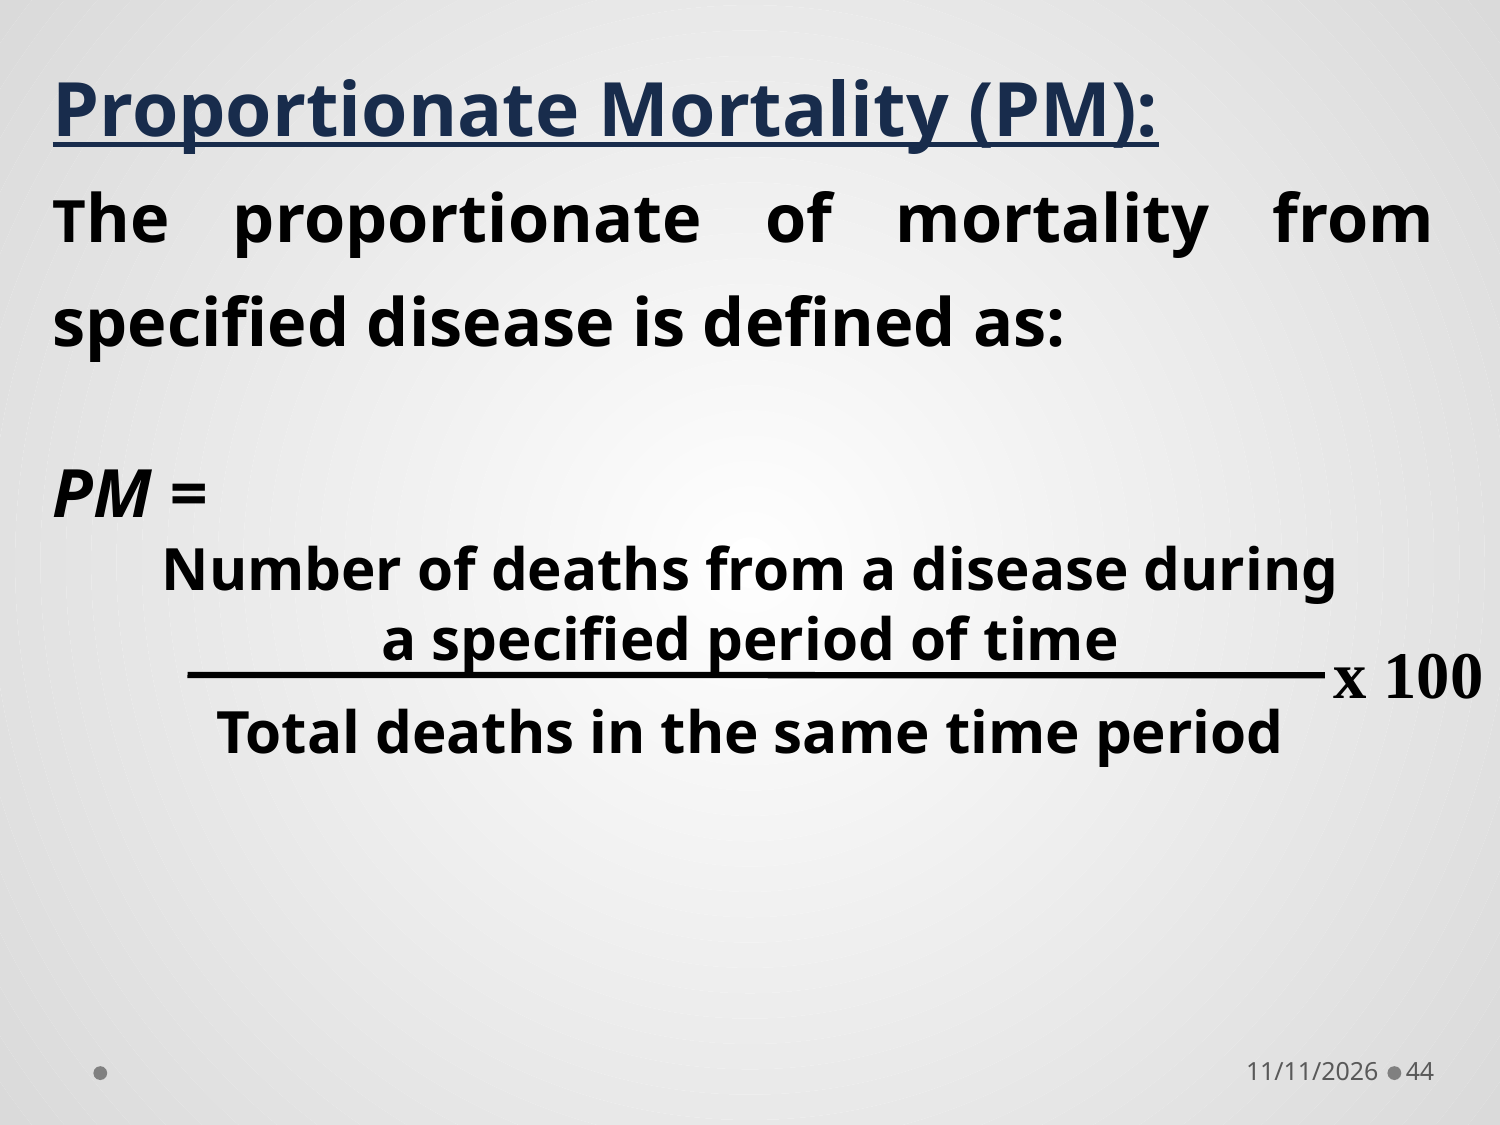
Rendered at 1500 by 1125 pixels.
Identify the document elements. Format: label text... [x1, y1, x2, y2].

slide_number 44 [1401, 1042, 1494, 1103]
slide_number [1043, 1042, 1386, 1103]
text_box Proportionate Mortality (PM): The proportionate of mortality from specified disease is defined as: PM = [37, 58, 1450, 538]
text_box Total deaths in the same time period [162, 687, 1338, 773]
text_box x 100 [1318, 624, 1500, 720]
text_box Number of deaths from a disease during a specified period of time [125, 524, 1375, 680]
